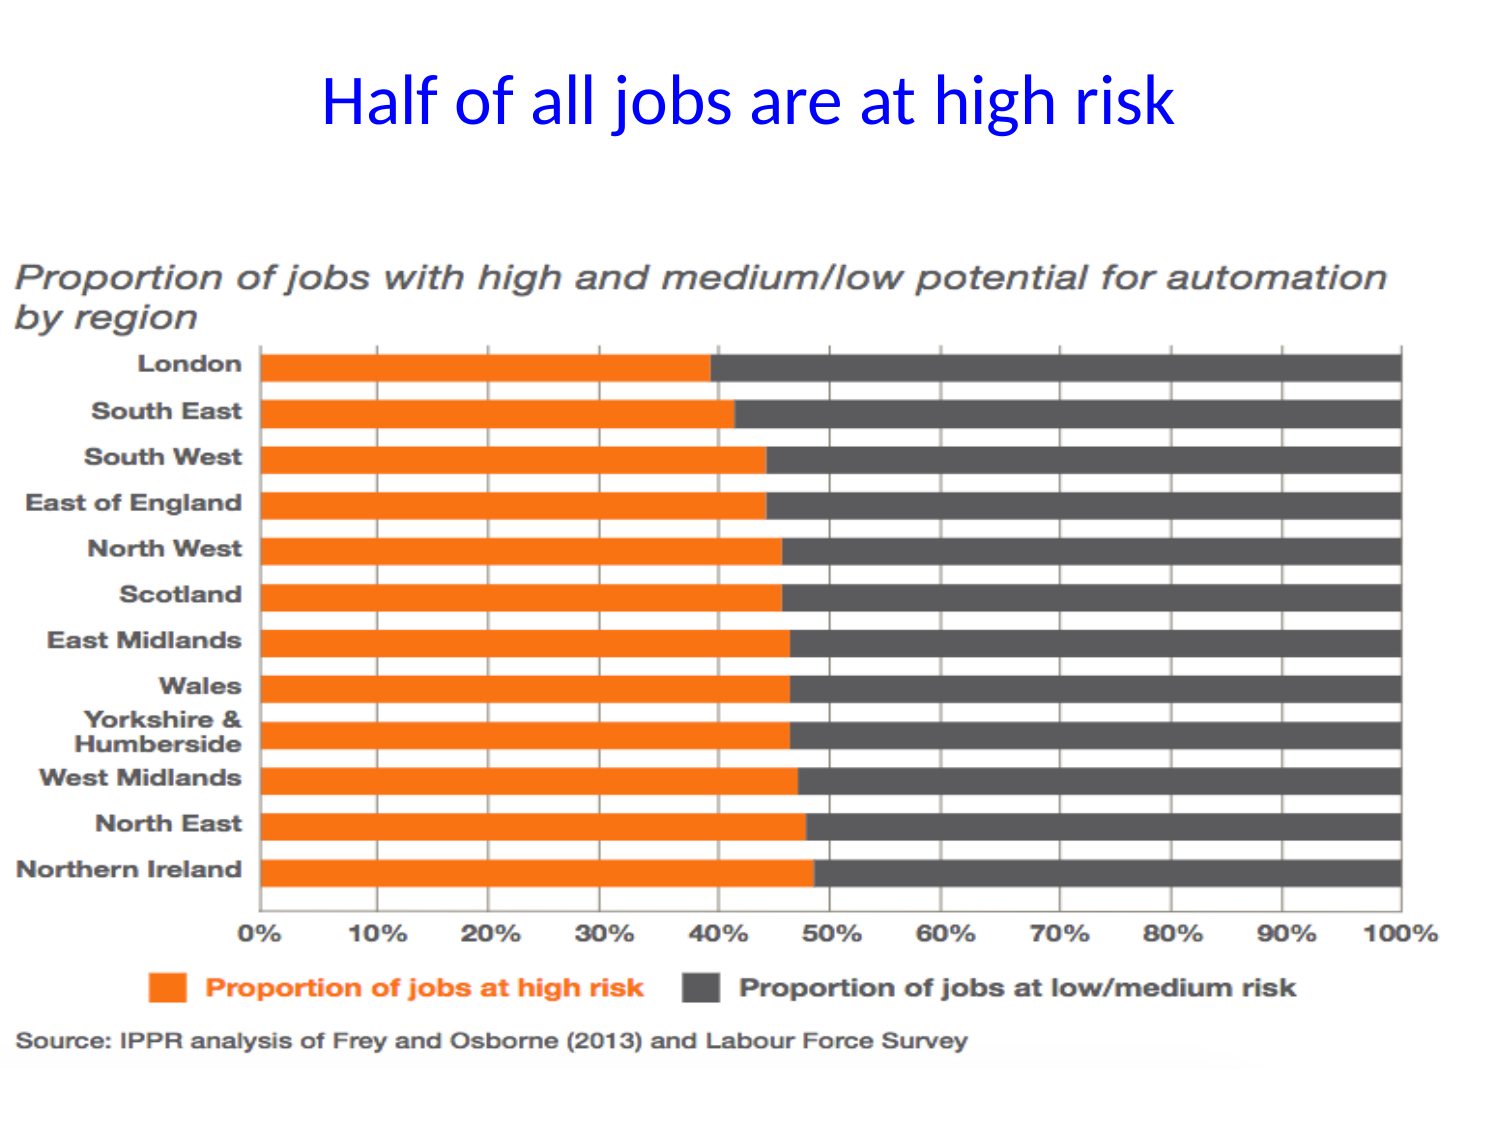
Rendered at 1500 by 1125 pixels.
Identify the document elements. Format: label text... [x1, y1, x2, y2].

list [0, 262, 1467, 1070]
title Half of all jobs are at high risk [75, 45, 1425, 233]
